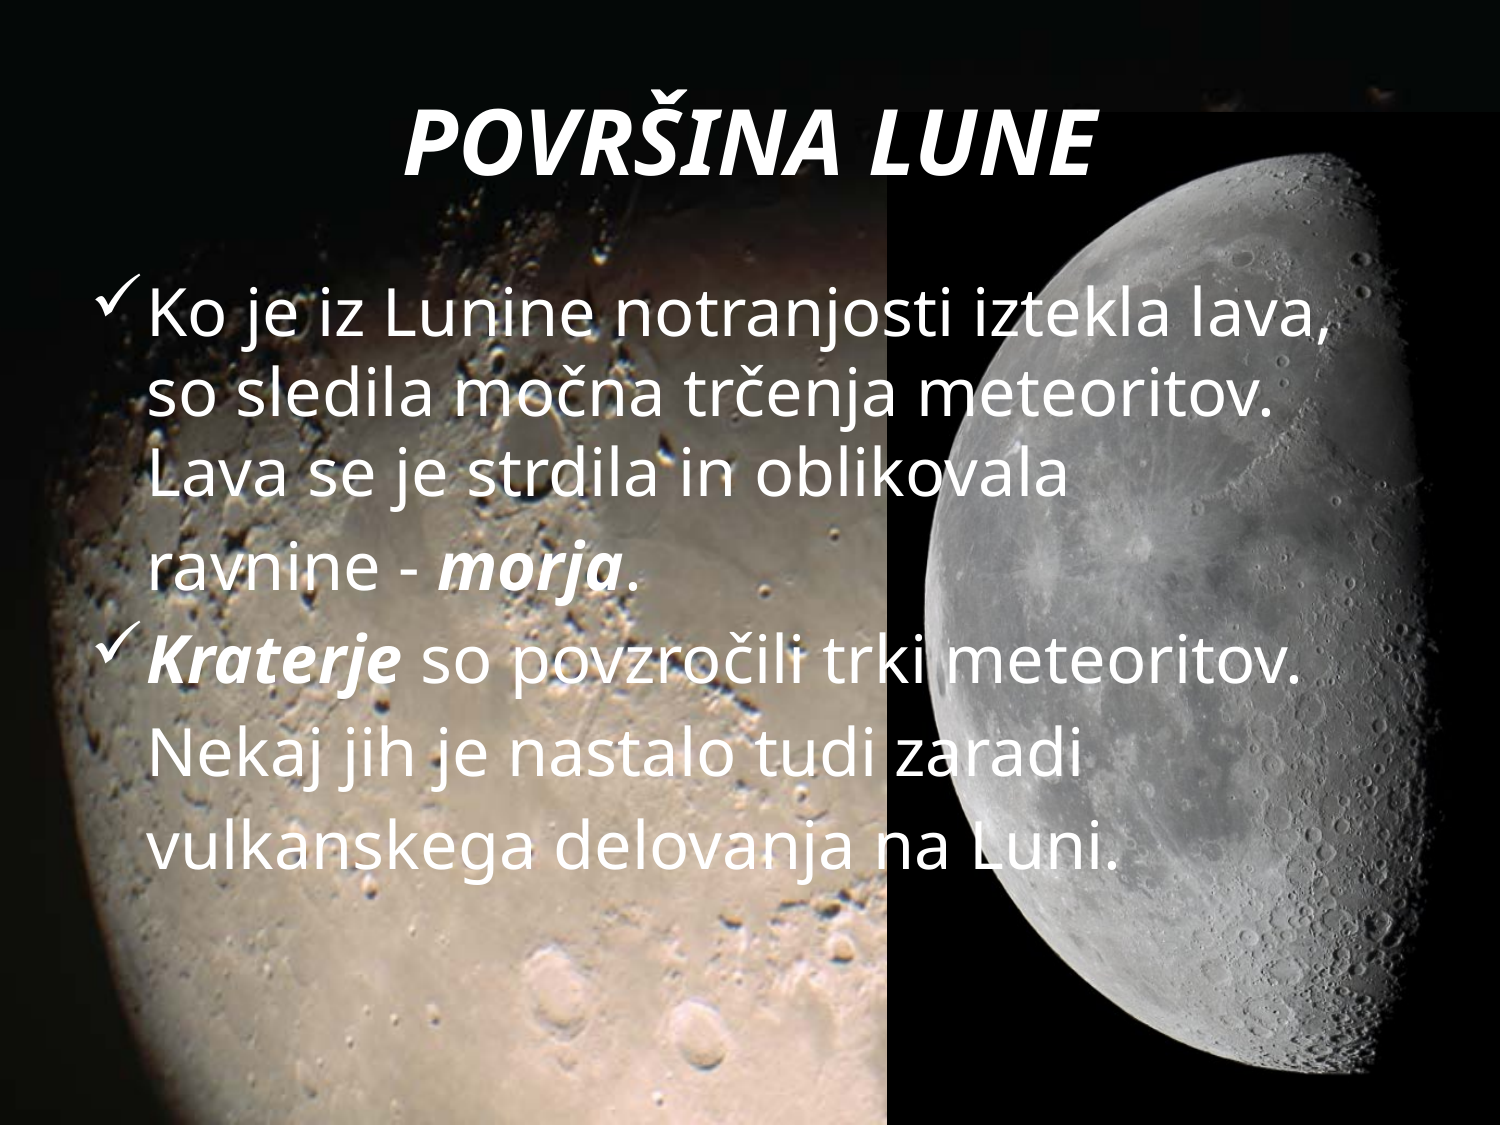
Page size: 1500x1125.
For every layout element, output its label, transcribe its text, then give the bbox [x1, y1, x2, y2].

title POVRŠINA LUNE [75, 45, 1425, 233]
list Ko je iz Lunine notranjosti iztekla lava, so sledila močna trčenja meteoritov. Lava se je strdila in oblikovala ravnine - morja. Kraterje so povzročili trki meteoritov. Nekaj jih je nastalo tudi zaradi vulkanskega delovanja na Luni. [75, 262, 887, 1005]
picture [0, 0, 1500, 1125]
